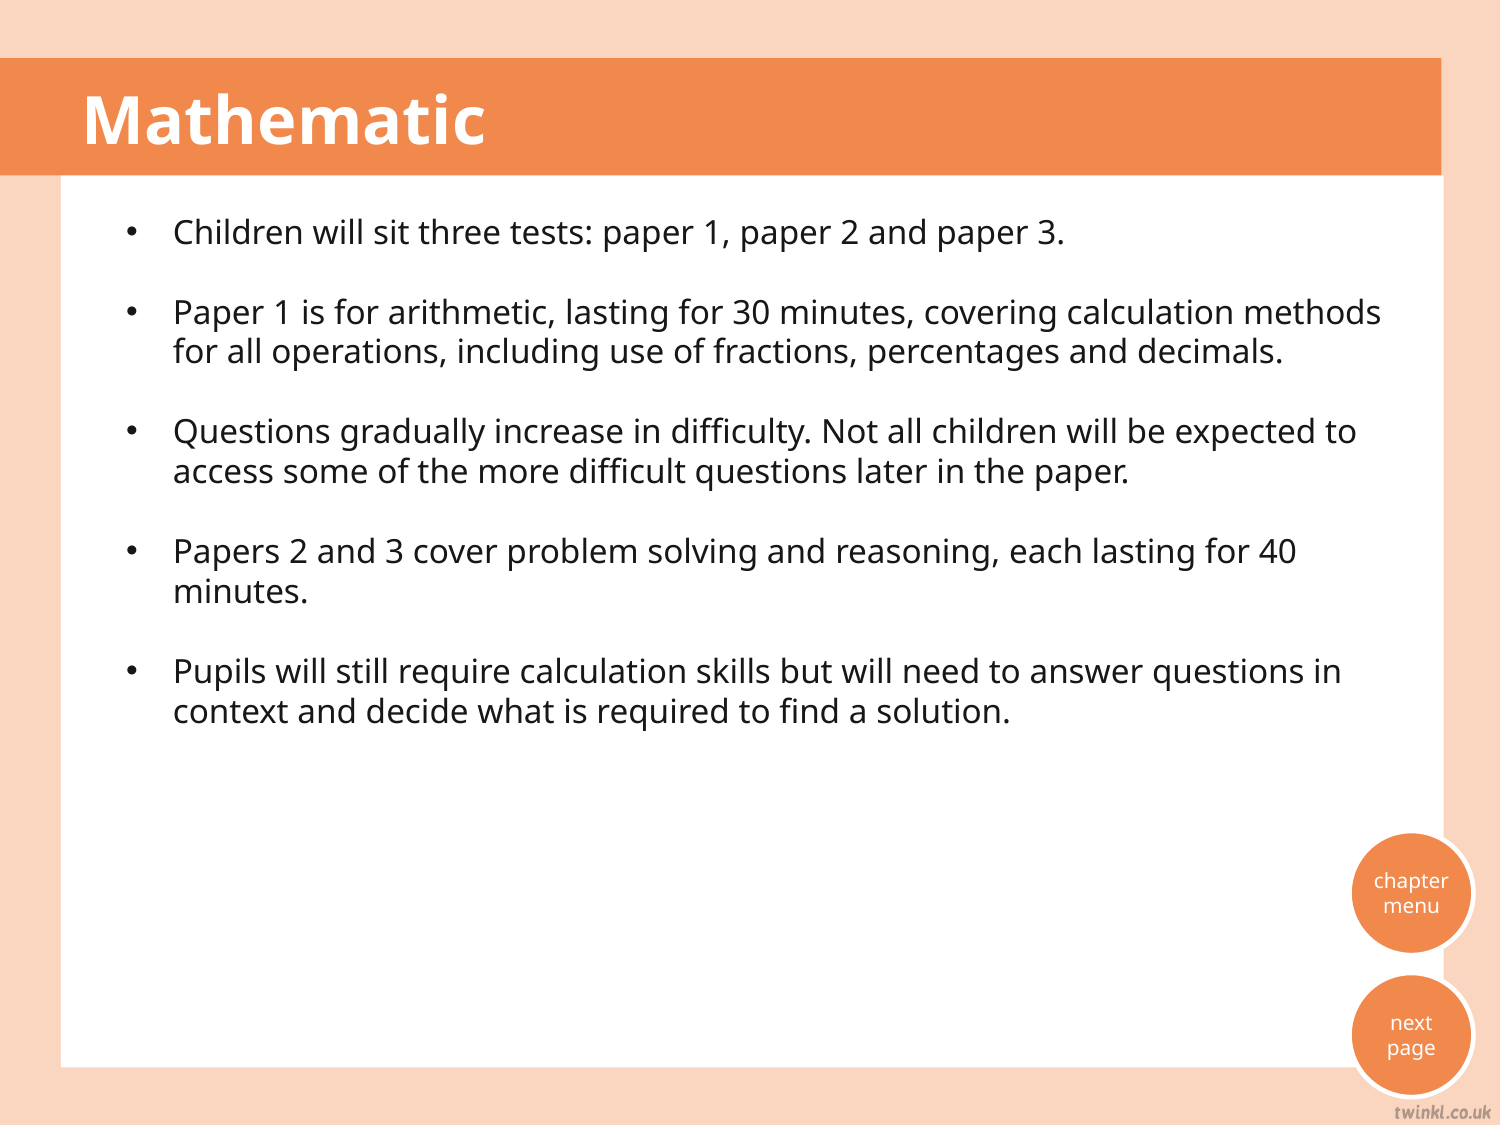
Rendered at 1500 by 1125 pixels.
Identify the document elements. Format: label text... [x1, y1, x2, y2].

picture [1394, 1104, 1491, 1119]
text_box [0, 58, 1442, 176]
text_box next page [1349, 972, 1474, 1098]
text_box Mathematics [66, 69, 506, 175]
text_box Children will sit three tests: paper 1, paper 2 and paper 3. Paper 1 is for arithmetic, lasting for 30 minutes, covering calculation methods for all operations, including use of fractions, percentages and decimals. Questions gradually increase in difficulty. Not all children will be expected to access some of the more difficult questions later in the paper. Papers 2 and 3 cover problem solving and reasoning, each lasting for 40 minutes. Pupils will still require calculation skills but will need to answer questions in context and decide what is required to find a solution. [60, 175, 1444, 1068]
text_box chapter menu [1349, 830, 1474, 956]
